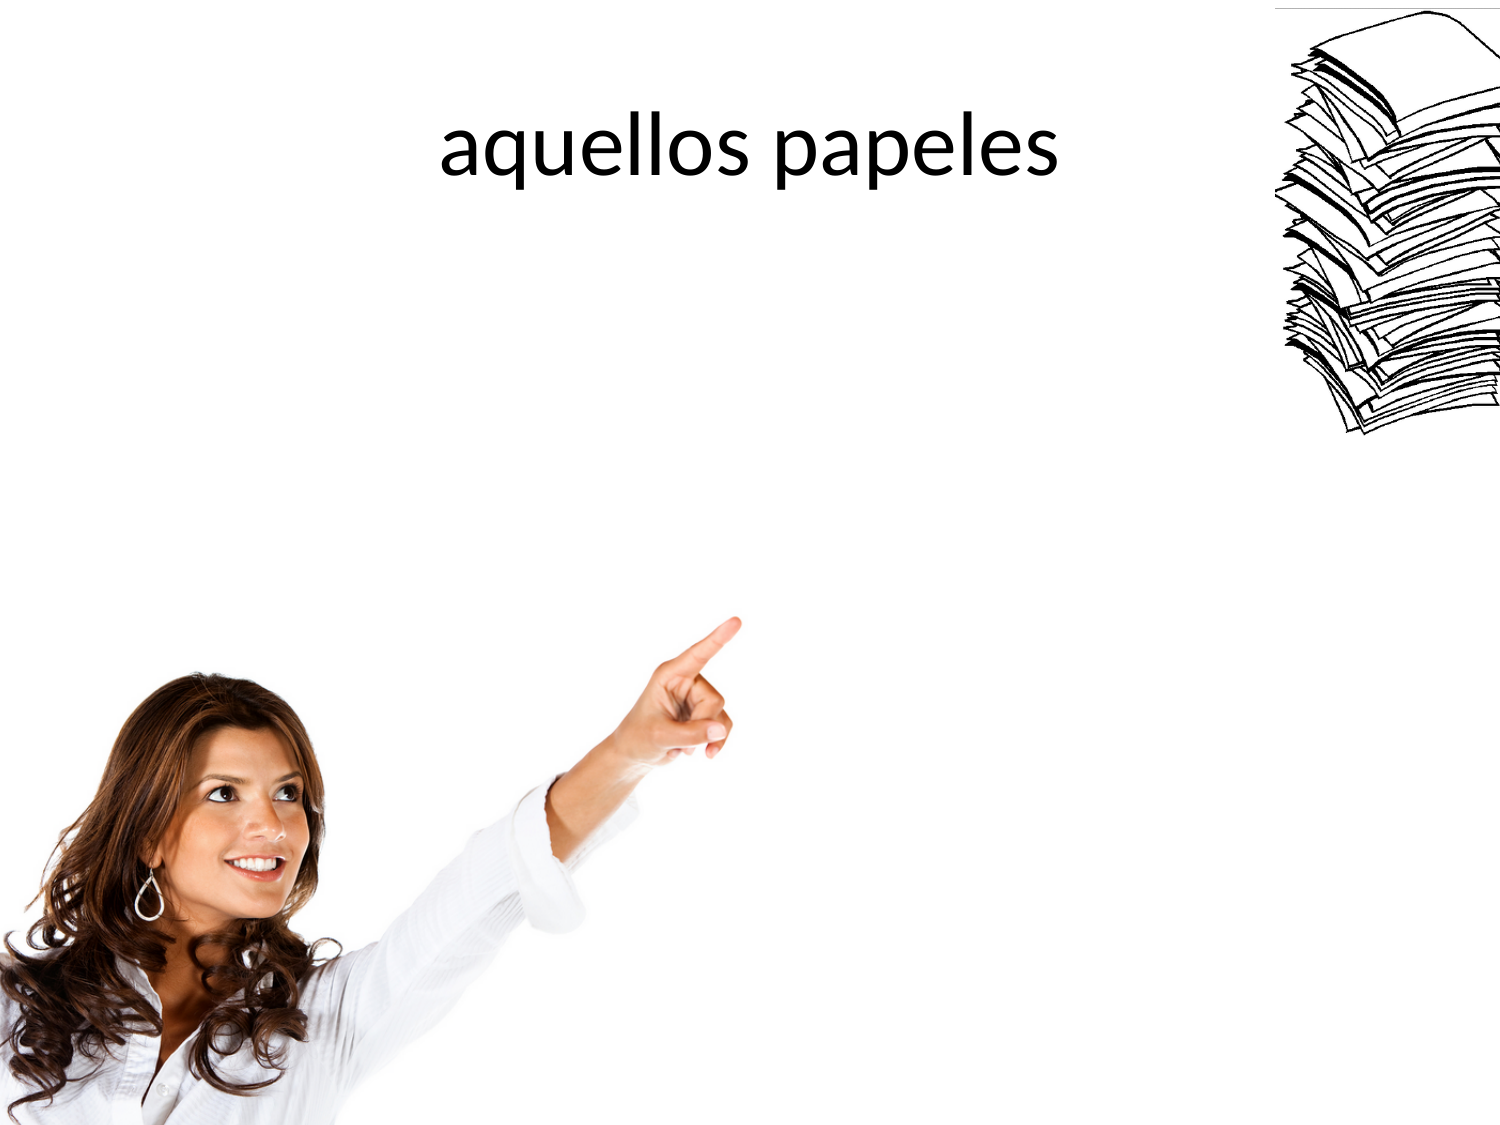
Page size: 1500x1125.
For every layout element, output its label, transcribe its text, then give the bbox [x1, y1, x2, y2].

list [0, 587, 895, 1125]
picture [1275, 8, 1500, 437]
title aquellos papeles [75, 45, 1270, 233]
